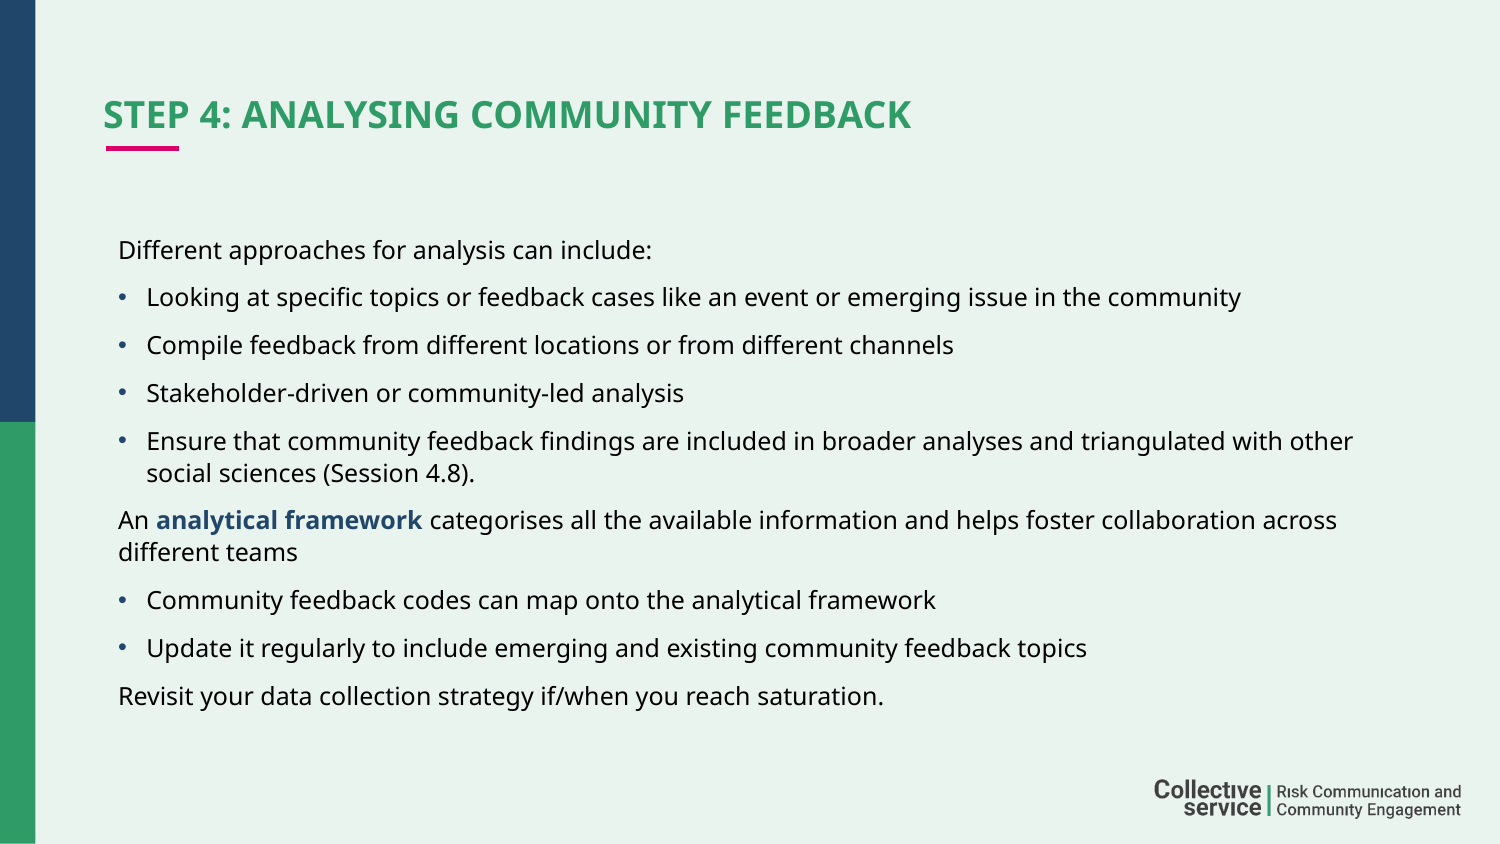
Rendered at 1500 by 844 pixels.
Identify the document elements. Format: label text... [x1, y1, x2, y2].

list Different approaches for analysis can include: Looking at specific topics or feedback cases like an event or emerging issue in the community Compile feedback from different locations or from different channels Stakeholder-driven or community-led analysis Ensure that community feedback findings are included in broader analyses and triangulated with other social sciences (Session 4.8). An analytical framework categorises all the available information and helps foster collaboration across different teams Community feedback codes can map onto the analytical framework Update it regularly to include emerging and existing community feedback topics Revisit your data collection strategy if/when you reach saturation. [103, 224, 1397, 760]
title Step 4: Analysing community feedback [103, 88, 1397, 145]
picture [1139, 774, 1470, 826]
